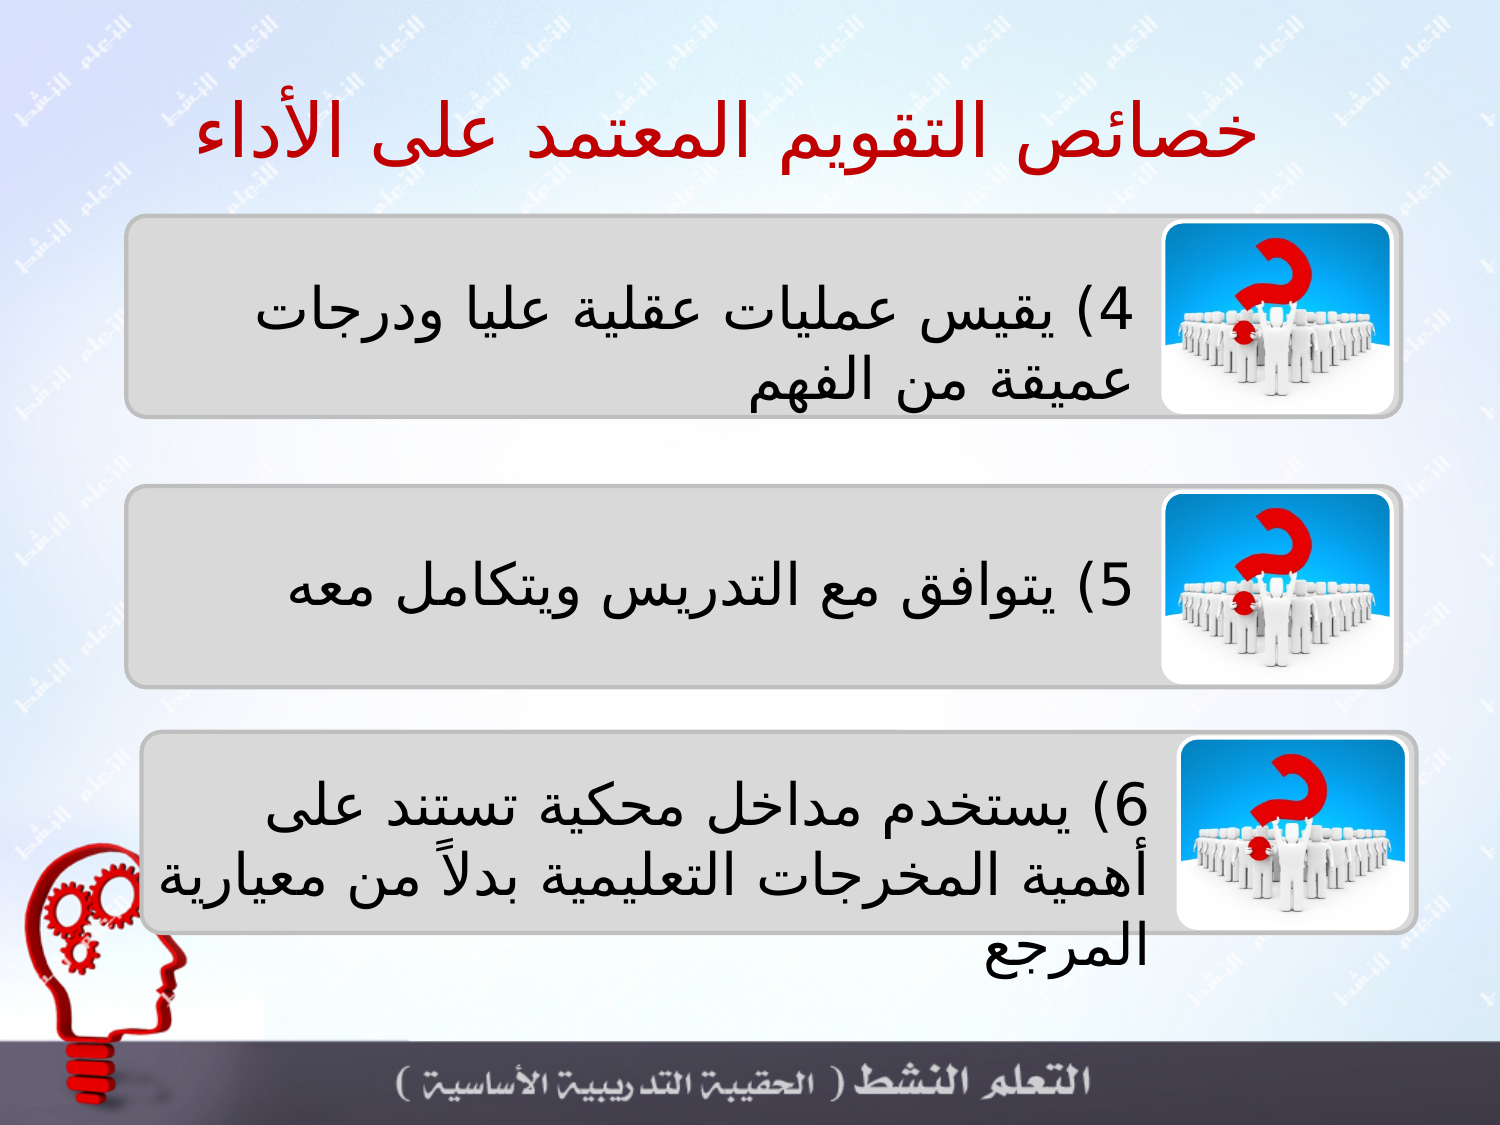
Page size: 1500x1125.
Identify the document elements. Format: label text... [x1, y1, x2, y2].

text_box 5) يتوافق مع التدريس ويتكامل معه [125, 539, 1150, 624]
text_box [1161, 219, 1394, 414]
picture [0, 0, 1500, 1125]
text_box [1161, 489, 1394, 685]
text_box [124, 483, 1404, 690]
text_box 6) يستخدم مداخل محكية تستند على أهمية المخرجات التعليمية بدلاً من معيارية المرجع [140, 759, 1166, 985]
text_box [139, 729, 1419, 936]
text_box خصائص التقويم المعتمد على الأداء [140, 74, 1314, 180]
text_box [124, 213, 1404, 420]
text_box [1176, 735, 1410, 930]
text_box 4) يقيس عمليات عقلية عليا ودرجات عميقة من الفهم [125, 264, 1150, 419]
